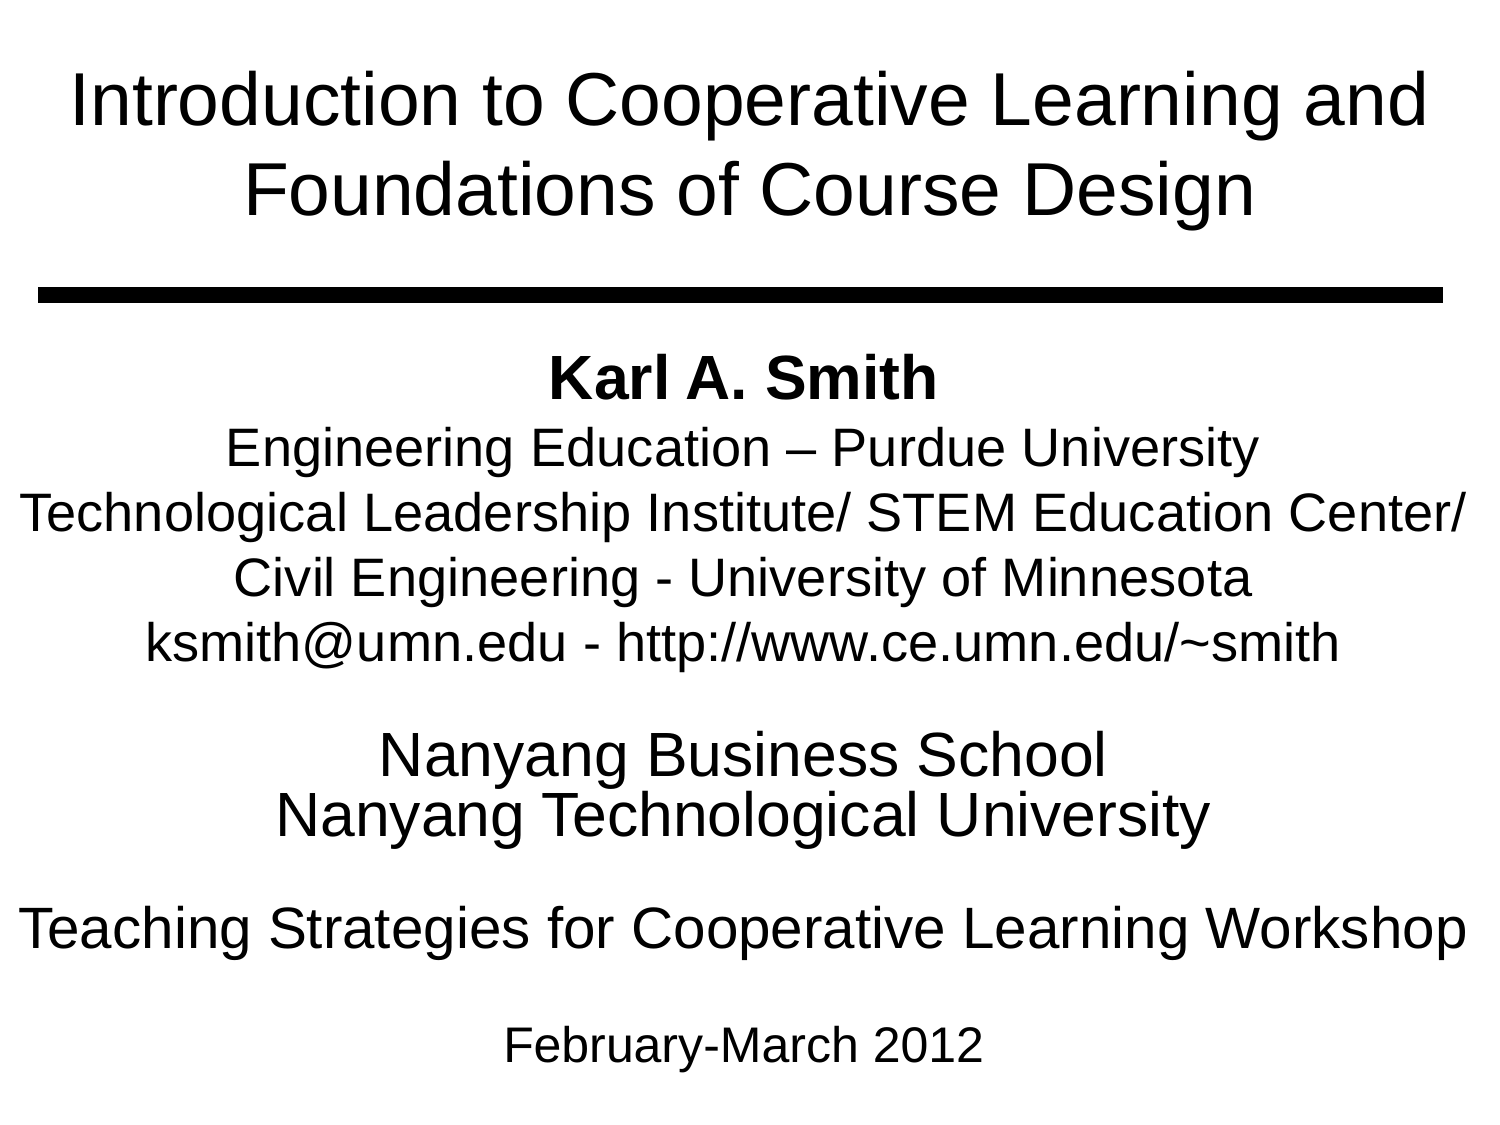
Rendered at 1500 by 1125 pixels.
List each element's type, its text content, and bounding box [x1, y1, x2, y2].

text_box [37, 287, 1443, 304]
text_box Karl A. Smith Engineering Education – Purdue University Technological Leadership Institute/ STEM Education Center/ Civil Engineering - University of Minnesota ksmith@umn.edu - http://www.ce.umn.edu/~smith Nanyang Business School Nanyang Technological University Teaching Strategies for Cooperative Learning Workshop February-March 2012 [12, 337, 1475, 990]
title Introduction to Cooperative Learning and Foundations of Course Design [24, 49, 1476, 252]
